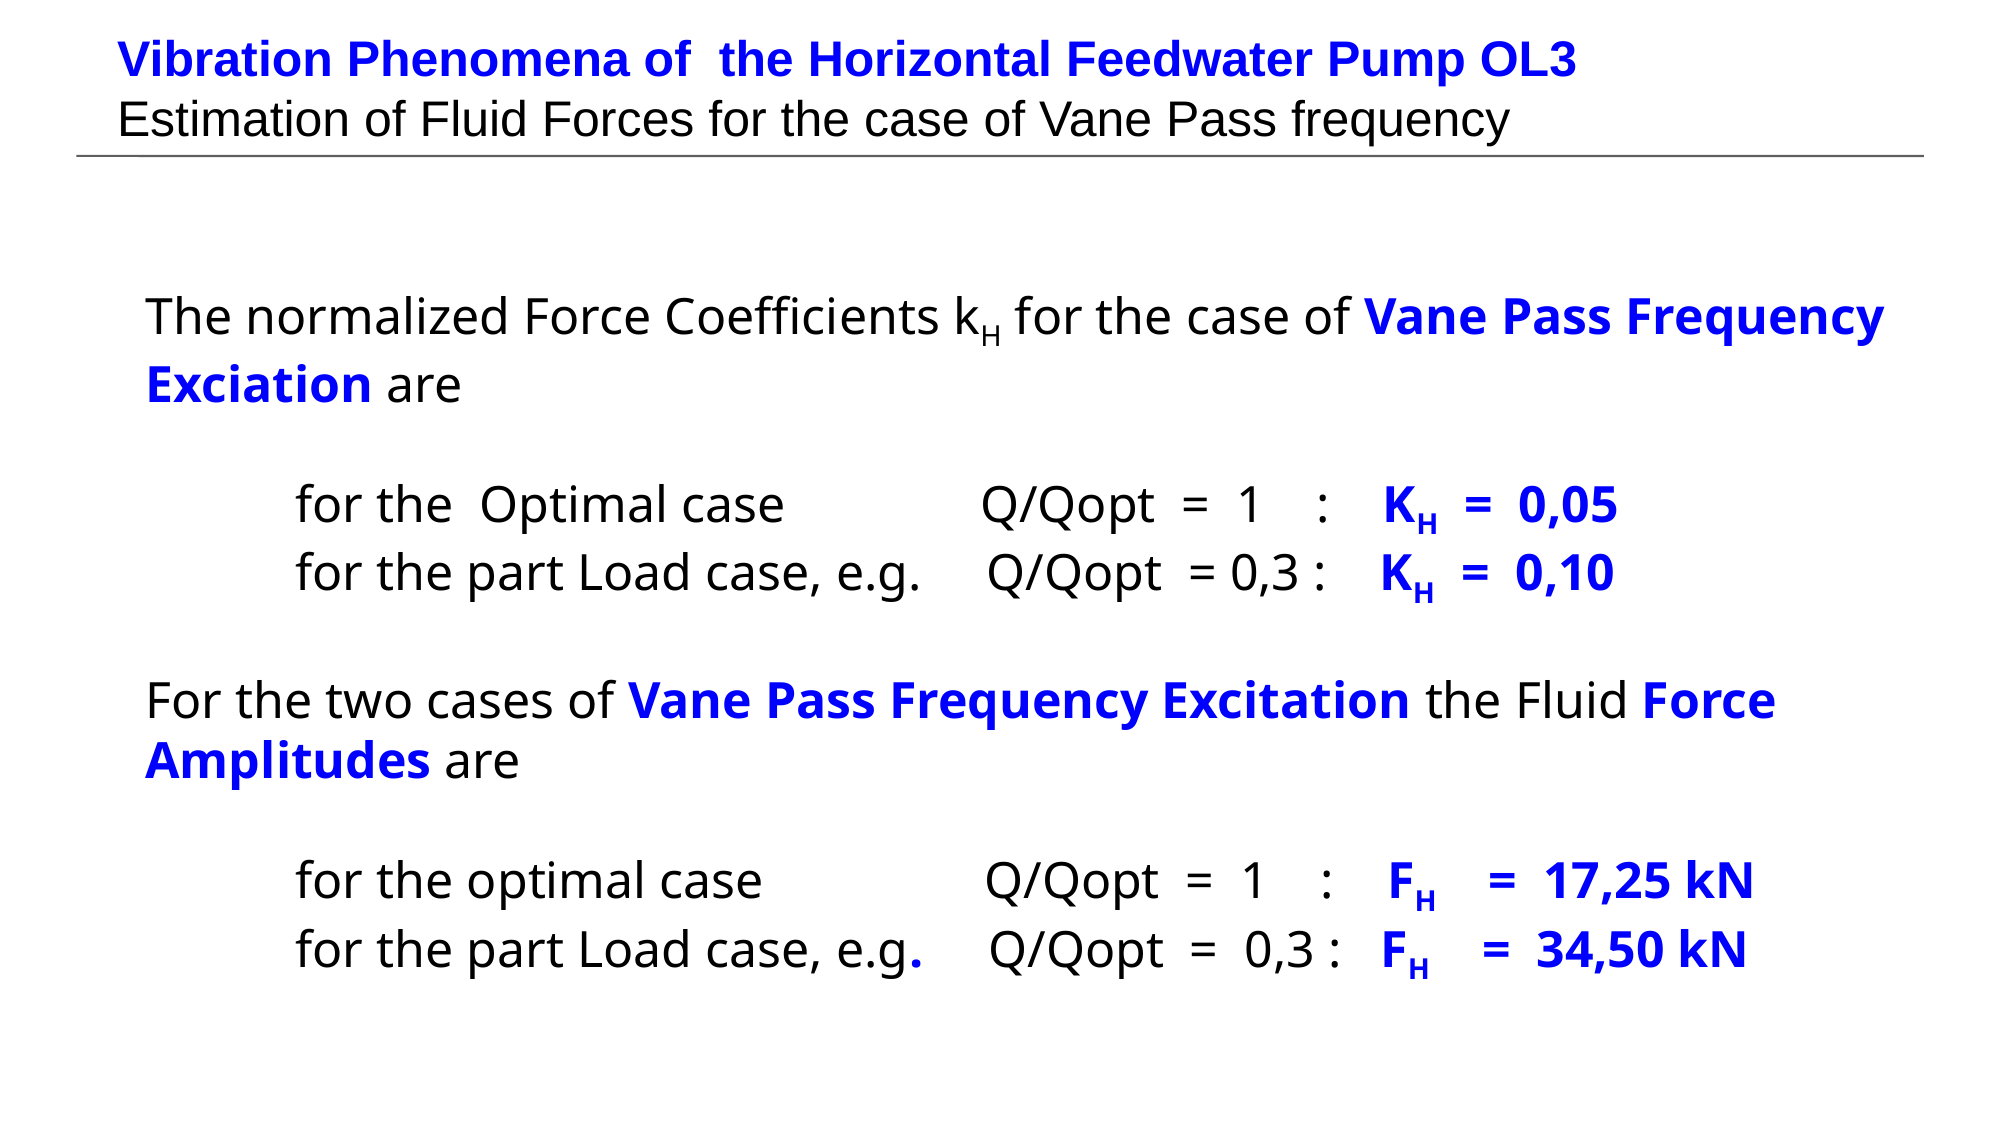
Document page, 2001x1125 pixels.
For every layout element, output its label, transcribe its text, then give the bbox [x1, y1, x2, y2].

text_box The normalized Force Coefficients kH for the case of Vane Pass Frequency Exciation are for the Optimal case Q/Qopt = 1 : KH = 0,05 for the part Load case, e.g. Q/Qopt = 0,3 : KH = 0,10 For the two cases of Vane Pass Frequency Excitation the Fluid Force Amplitudes are for the optimal case Q/Qopt = 1 : FH = 17,25 kN for the part Load case, e.g. Q/Qopt = 0,3 : FH = 34,50 kN [130, 231, 1913, 993]
text_box Vibration Phenomena of the Horizontal Feedwater Pump OL3 Estimation of Fluid Forces for the case of Vane Pass frequency [102, 19, 1773, 154]
